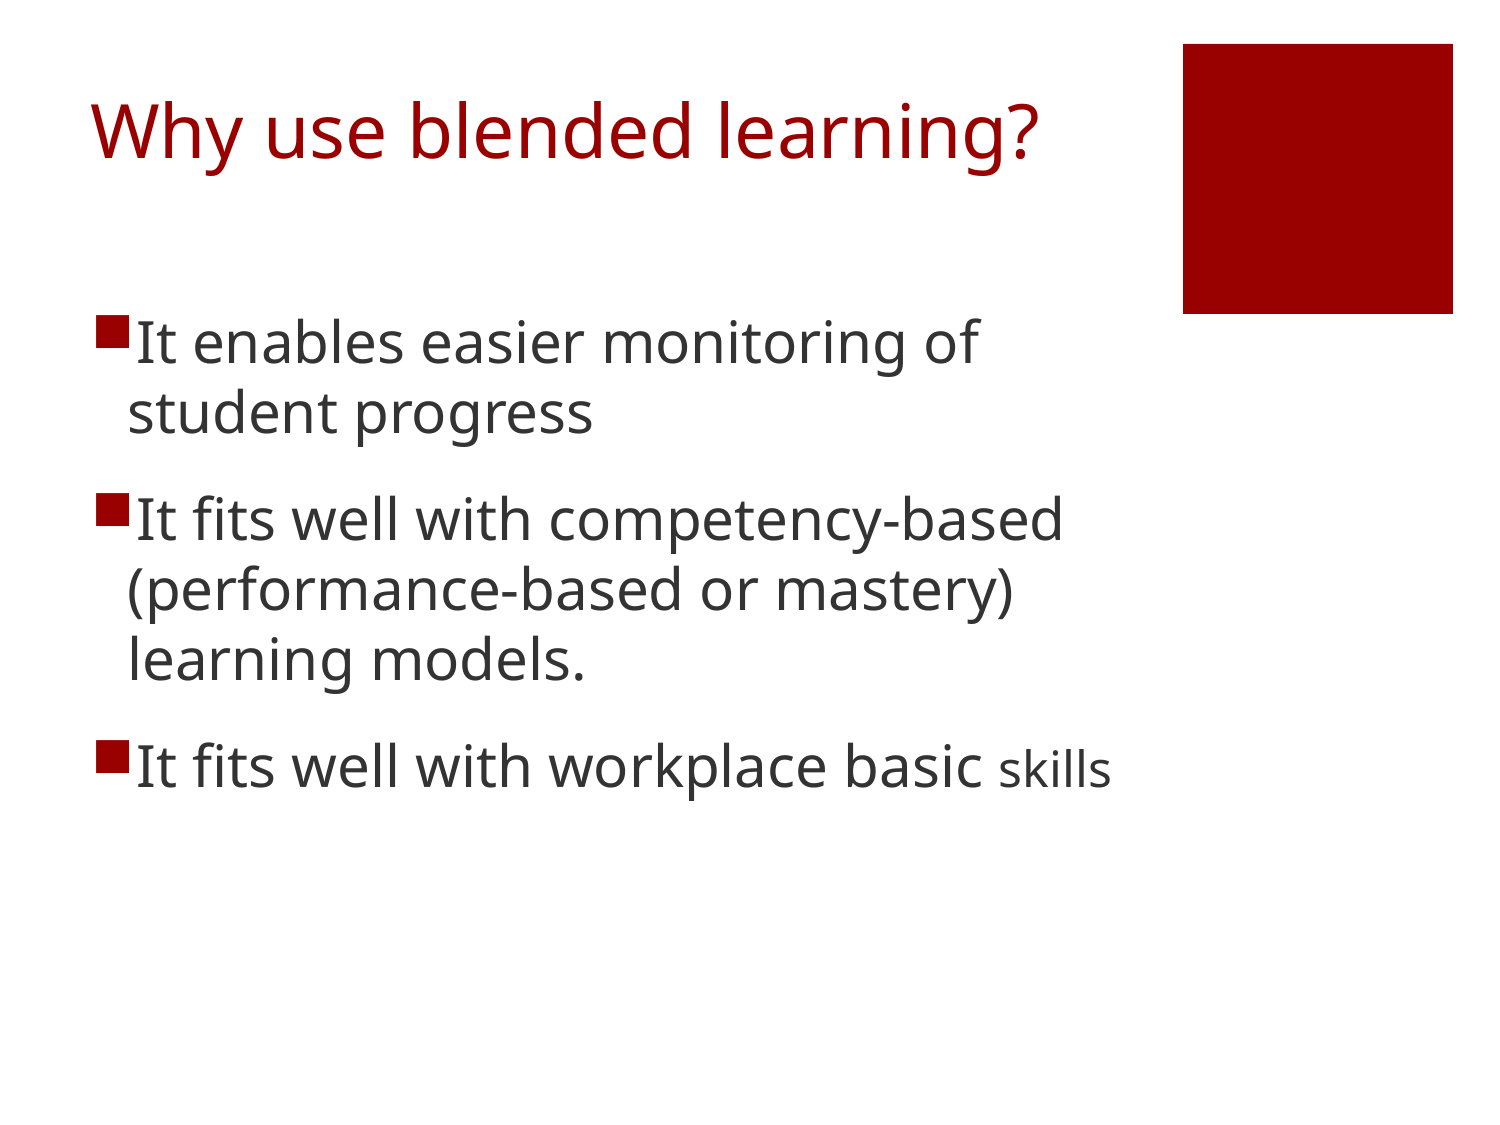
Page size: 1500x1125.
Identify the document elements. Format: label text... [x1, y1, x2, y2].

list It enables easier monitoring of student progress It fits well with competency-based (performance-based or mastery) learning models. It fits well with workplace basic skills [75, 297, 1143, 1049]
title Why use blended learning? [75, 61, 1143, 181]
